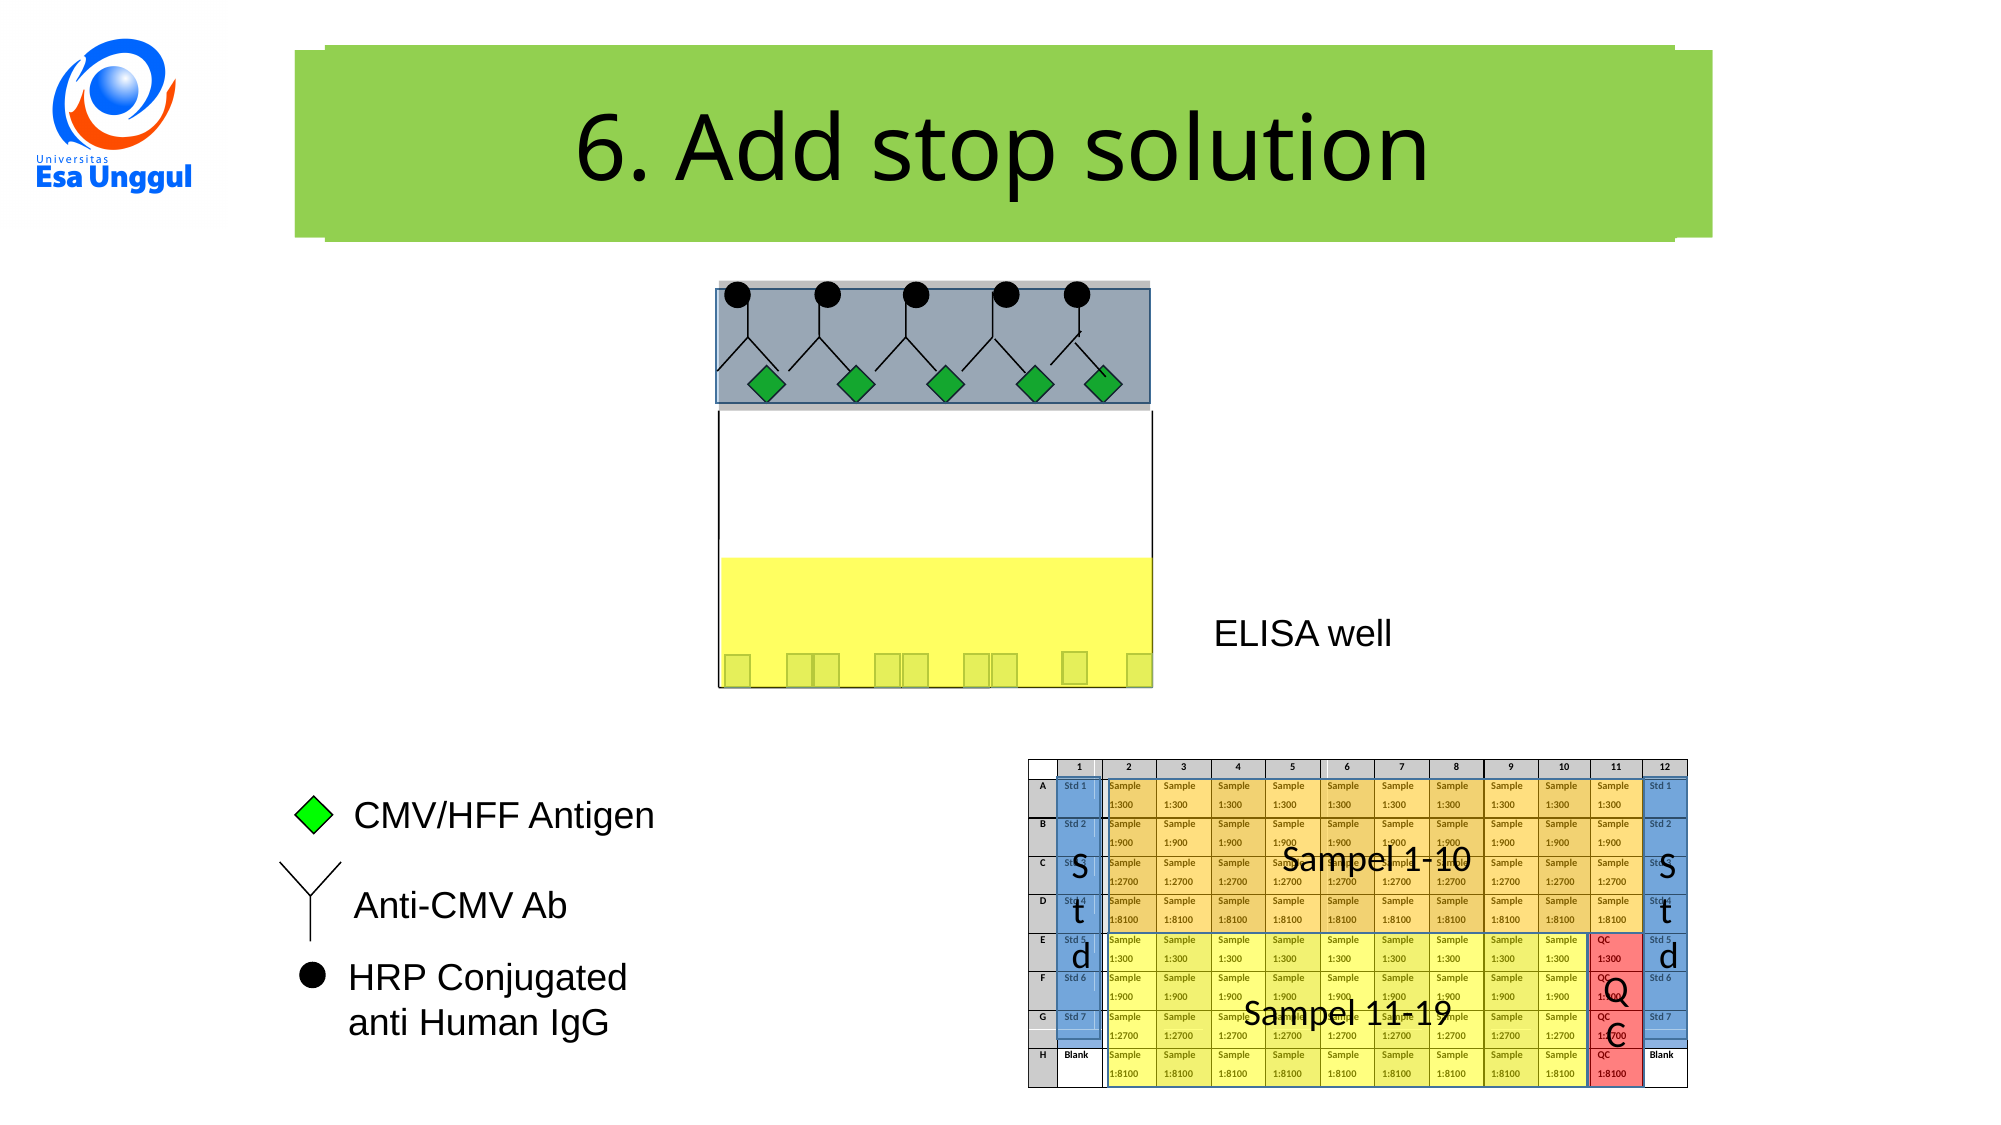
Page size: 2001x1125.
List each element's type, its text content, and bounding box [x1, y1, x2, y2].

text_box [717, 291, 1106, 377]
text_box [294, 783, 739, 845]
text_box [718, 280, 1151, 410]
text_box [718, 410, 1153, 688]
text_box 4. After 2 hours incubation, Wash wells three times then add Horse radish peroxidase [324, 238, 1675, 242]
text_box 6. Add stop solution [294, 50, 1713, 238]
picture [0, 0, 228, 229]
text_box ELISA well [1198, 601, 1408, 661]
title 1. Add CMV and HFF antigen and incubate overnight at 4°C [324, 45, 1675, 50]
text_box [299, 945, 671, 1052]
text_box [724, 282, 1090, 308]
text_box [724, 651, 1153, 688]
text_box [279, 861, 585, 942]
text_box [1028, 759, 1691, 1107]
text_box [747, 365, 1123, 404]
